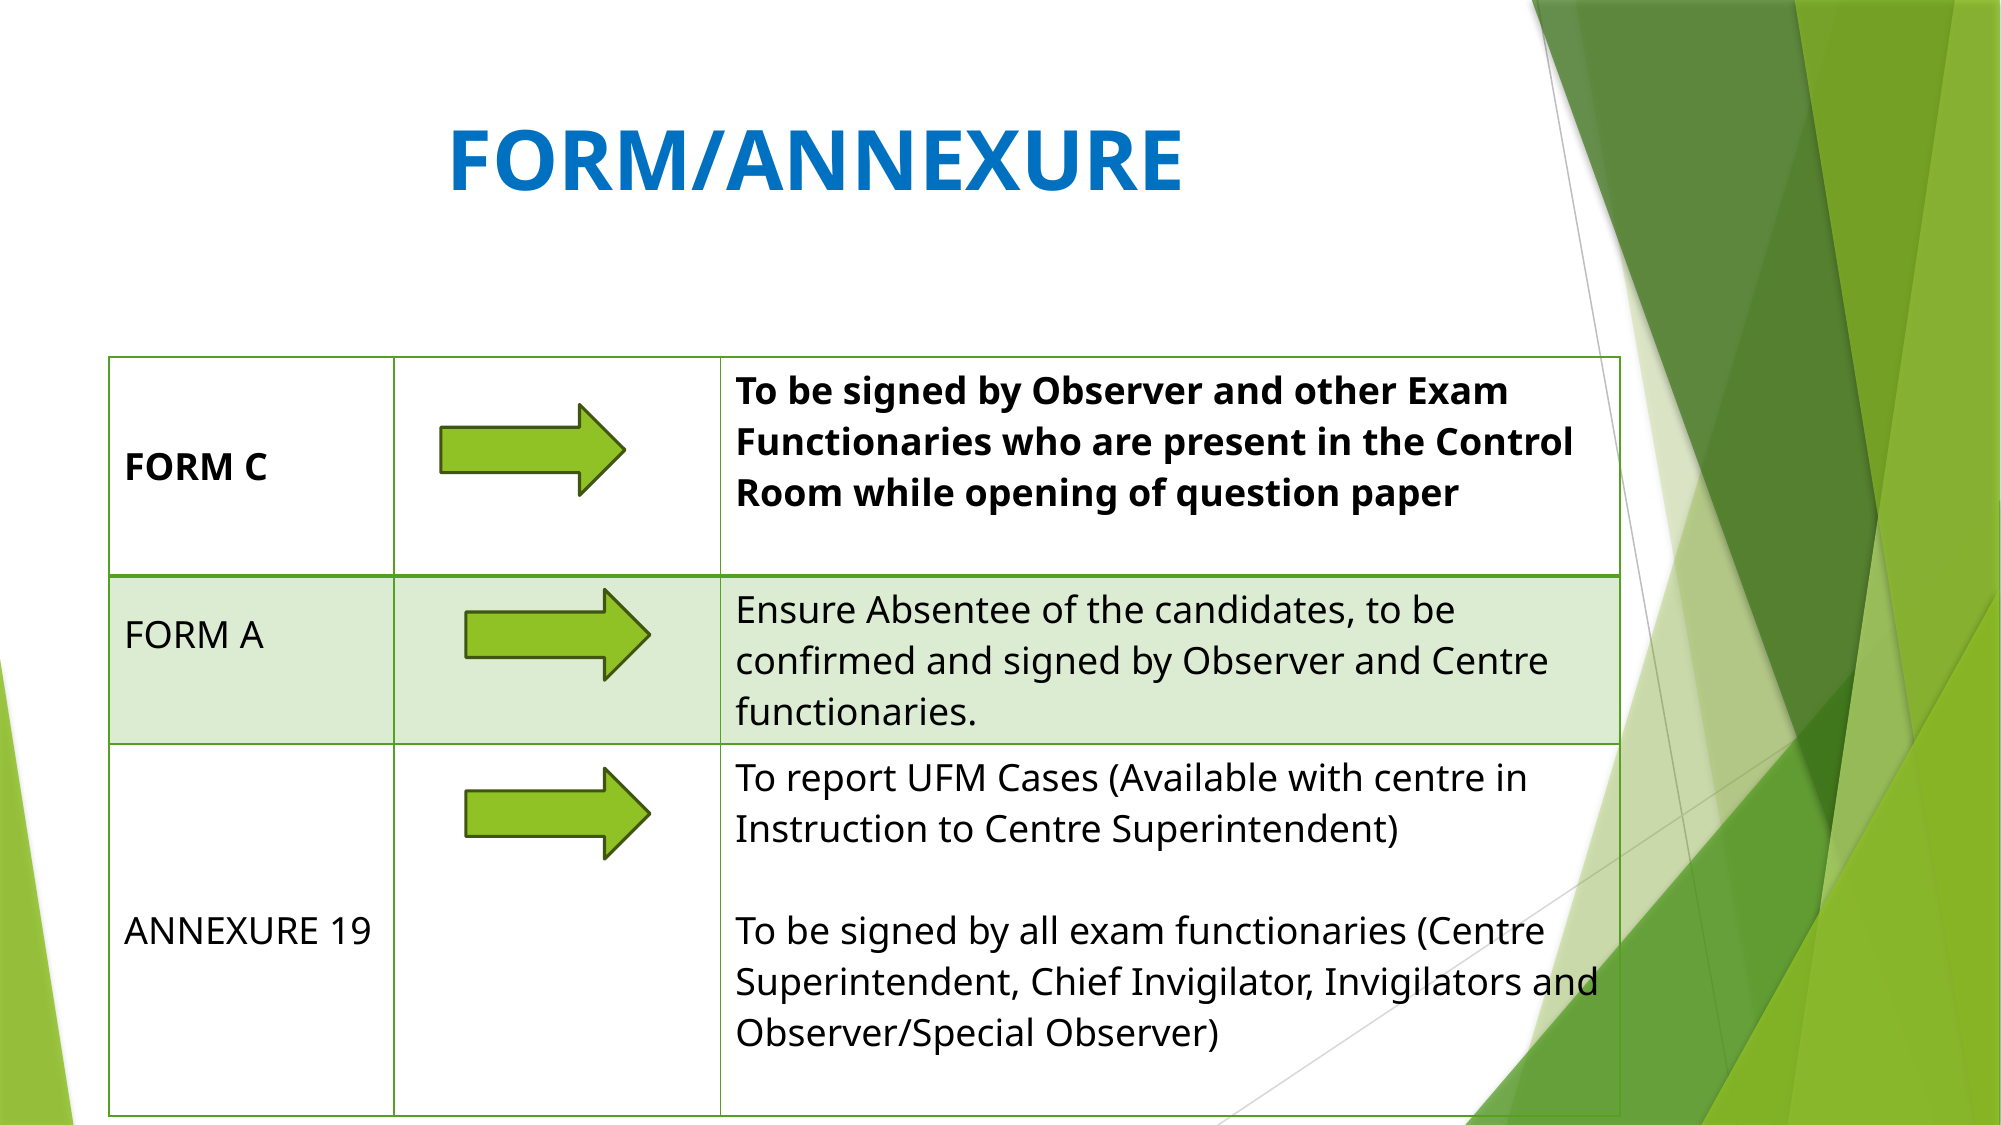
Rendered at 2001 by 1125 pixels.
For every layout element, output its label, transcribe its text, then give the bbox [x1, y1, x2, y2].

table_cell To report UFM Cases (Available with centre in Instruction to Centre Superintendent) To be signed by all exam functionaries (Centre Superintendent, Chief Invigilator, Invigilators and Observer/Special Observer) [721, 745, 1619, 1115]
table_cell Ensure Absentee of the candidates, to be confirmed and signed by Observer and Centre functionaries. [721, 578, 1619, 743]
table_cell ANNEXURE 19 [110, 745, 393, 1115]
text_box [439, 403, 627, 497]
text_box [464, 587, 652, 682]
table_cell [395, 745, 720, 1115]
table_cell [395, 578, 720, 743]
table_header [395, 358, 720, 574]
text_box [464, 766, 652, 861]
table_header FORM C [110, 358, 393, 574]
table_header To be signed by Observer and other Exam Functionaries who are present in the Control Room while opening of question paper [721, 358, 1619, 574]
table_cell FORM A [110, 578, 393, 743]
title FORM/ANNEXURE [111, 99, 1522, 317]
